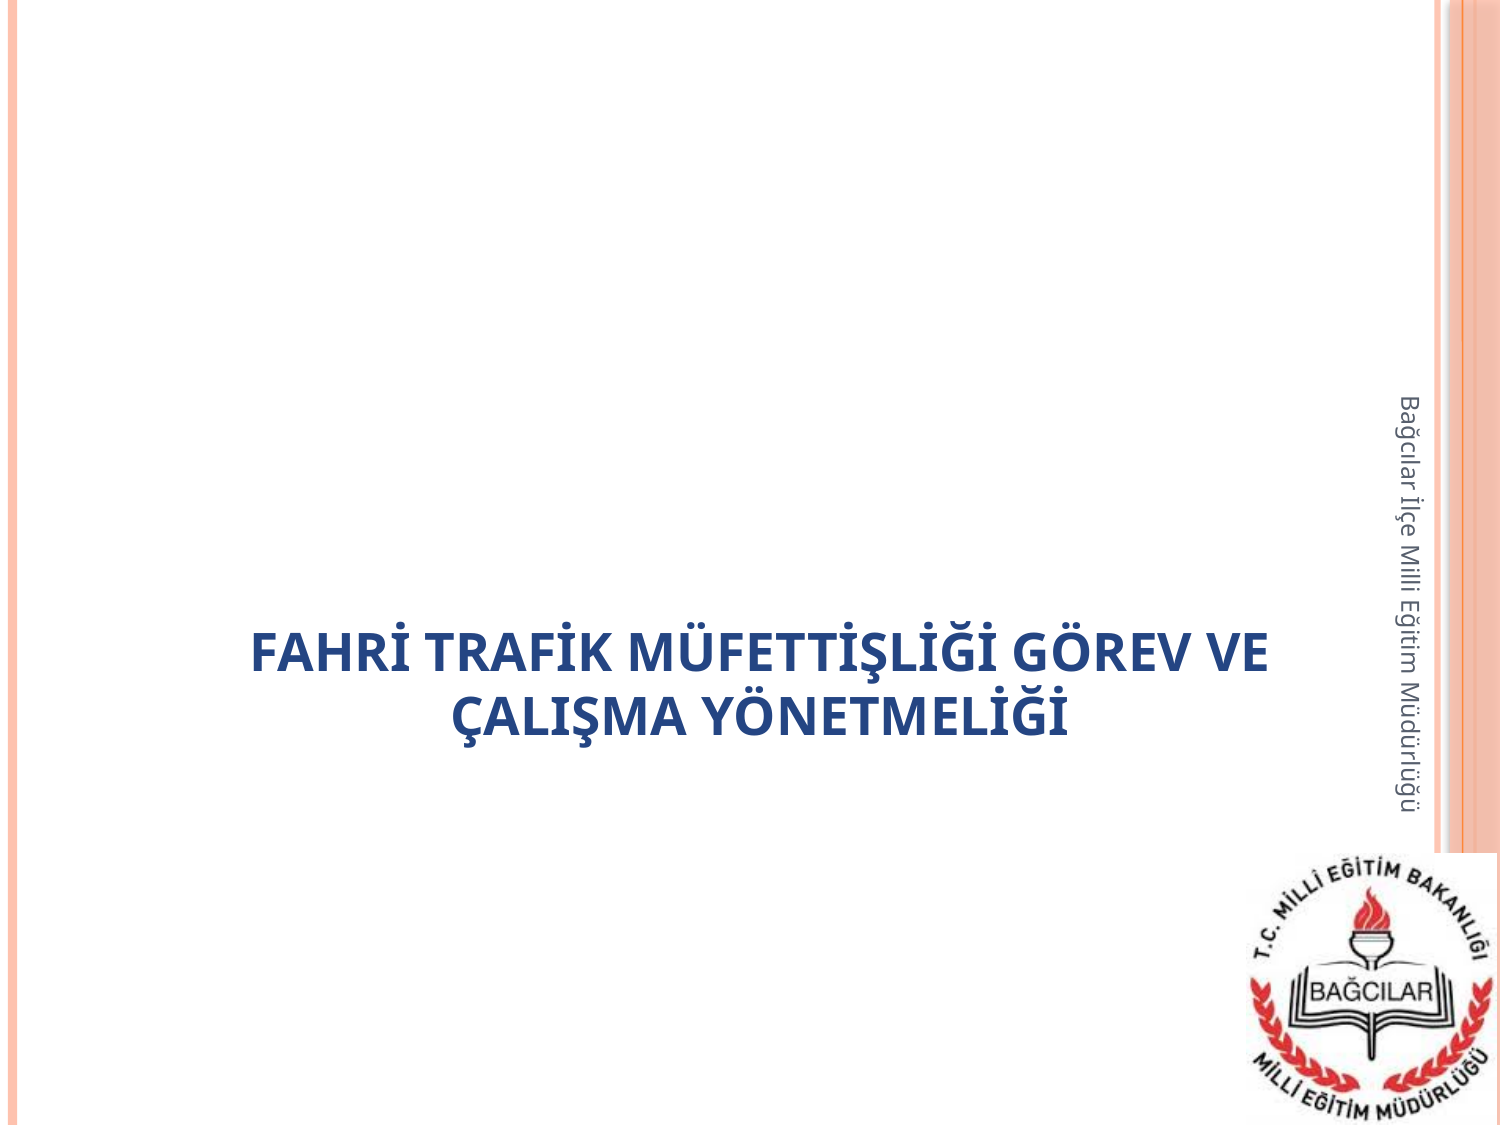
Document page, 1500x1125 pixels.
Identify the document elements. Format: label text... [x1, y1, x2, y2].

picture [1245, 852, 1497, 1125]
footer Bağcılar İlçe Milli Eğitim Müdürlüğü [1379, 380, 1440, 849]
title FAHRİ TRAFİK MÜFETTİŞLİĞİ GÖREV VE ÇALIŞMA YÖNETMELİĞİ [147, 609, 1373, 798]
